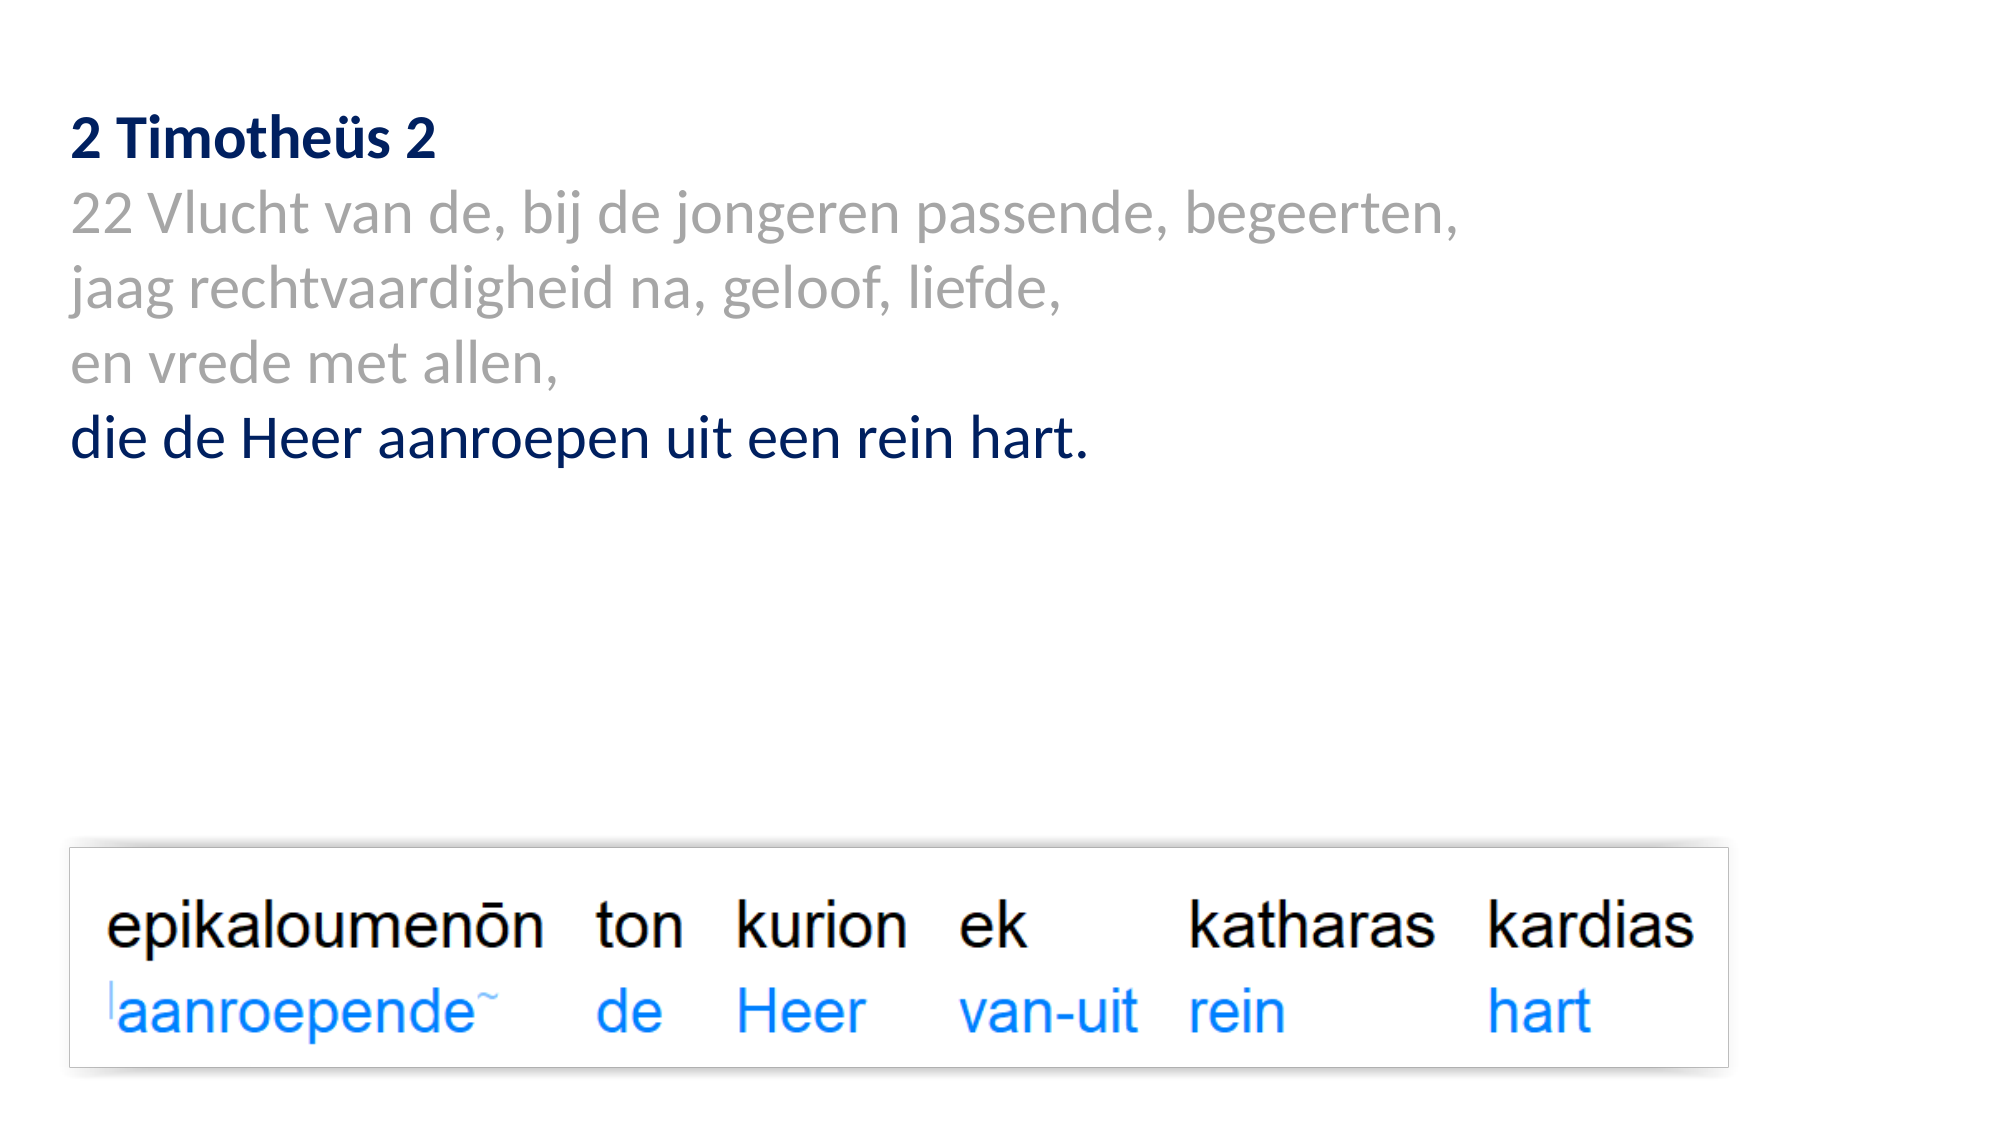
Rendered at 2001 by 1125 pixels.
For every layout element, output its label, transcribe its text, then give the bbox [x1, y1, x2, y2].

text_box 2 Timotheüs 2 22 Vlucht van de, bij de jongeren passende, begeerten, jaag rechtvaardigheid na, geloof, liefde, en vrede met allen, die de Heer aanroepen uit een rein hart. [55, 88, 1921, 479]
picture [55, 833, 1742, 1081]
